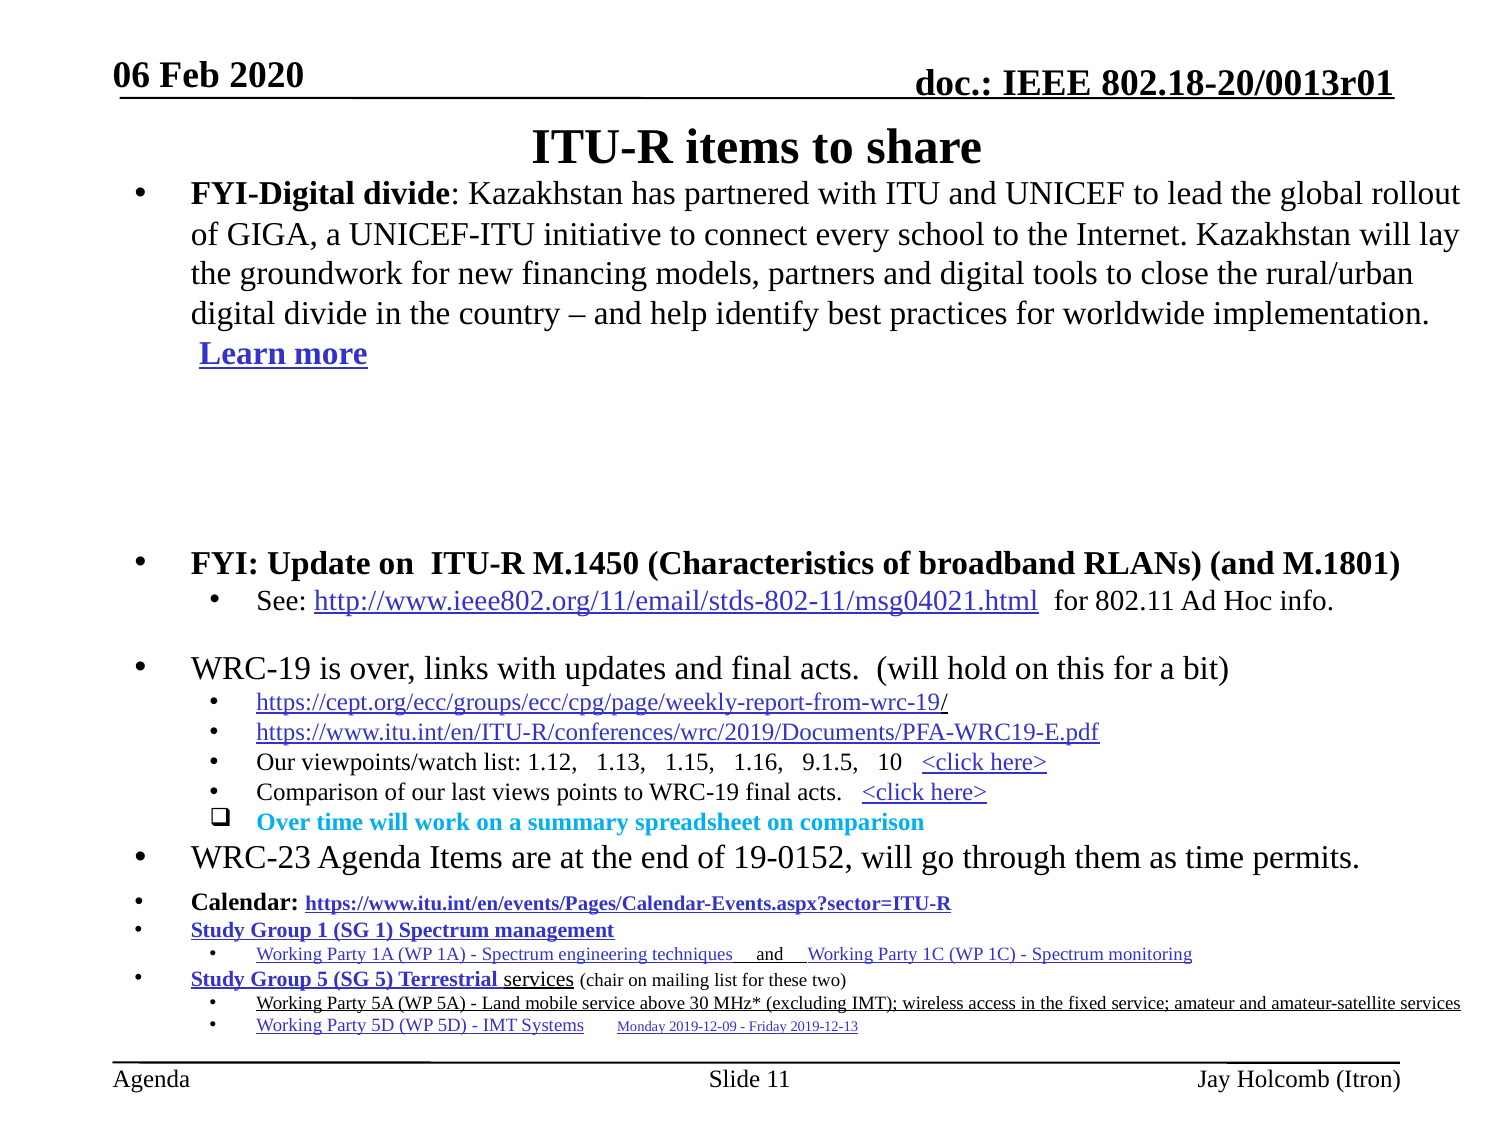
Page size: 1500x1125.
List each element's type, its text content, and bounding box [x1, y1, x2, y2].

list FYI-Digital divide: Kazakhstan has partnered with ITU and UNICEF to lead the global rollout of GIGA, a UNICEF-ITU initiative to connect every school to the Internet. Kazakhstan will lay the groundwork for new financing models, partners and digital tools to close the rural/urban digital divide in the country – and help identify best practices for worldwide implementation. Learn more FYI: Update on ITU-R M.1450 (Characteristics of broadband RLANs) (and M.1801) See: http://www.ieee802.org/11/email/stds-802-11/msg04021.html for 802.11 Ad Hoc info. WRC-19 is over, links with updates and final acts. (will hold on this for a bit) https://cept.org/ecc/groups/ecc/cpg/page/weekly-report-from-wrc-19/ https://www.itu.int/en/ITU-R/conferences/wrc/2019/Documents/PFA-WRC19-E.pdf Our viewpoints/watch list: 1.12, 1.13, 1.15, 1.16, 9.1.5, 10 <click here> Comparison of our last views points to WRC-19 final acts. <click here> Over time will work on a summary spreadsheet on comparison WRC-23 Agenda Items are at the end of 19-0152, will go through them as time permits. Calendar: https://www.itu.int/en/events/Pages/Calendar-Events.aspx?sector=ITU-R Study Group 1 (SG 1) Spectrum management Working Party 1A (WP 1A) - Spectrum engineering techniques and Working Party 1C (WP 1C) - Spectrum monitoring​​ Study Group 5 (SG 5) Terrestrial services (chair on mailing list for these two) Working Party 5A (WP 5A) - Land mobile service above 30 MHz* (excluding IMT); wireless access in the fixed service; amateur and amateur-satellite services Working Party 5D (WP 5D) - IMT Systems Monday 2019-12-09 - Friday 2019-12-13 [119, 163, 1490, 1063]
footer Jay Holcomb (Itron) [878, 1061, 1402, 1093]
title ITU-R items to share [119, 120, 1395, 163]
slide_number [112, 49, 488, 95]
slide_number Slide 11 [699, 1061, 800, 1123]
